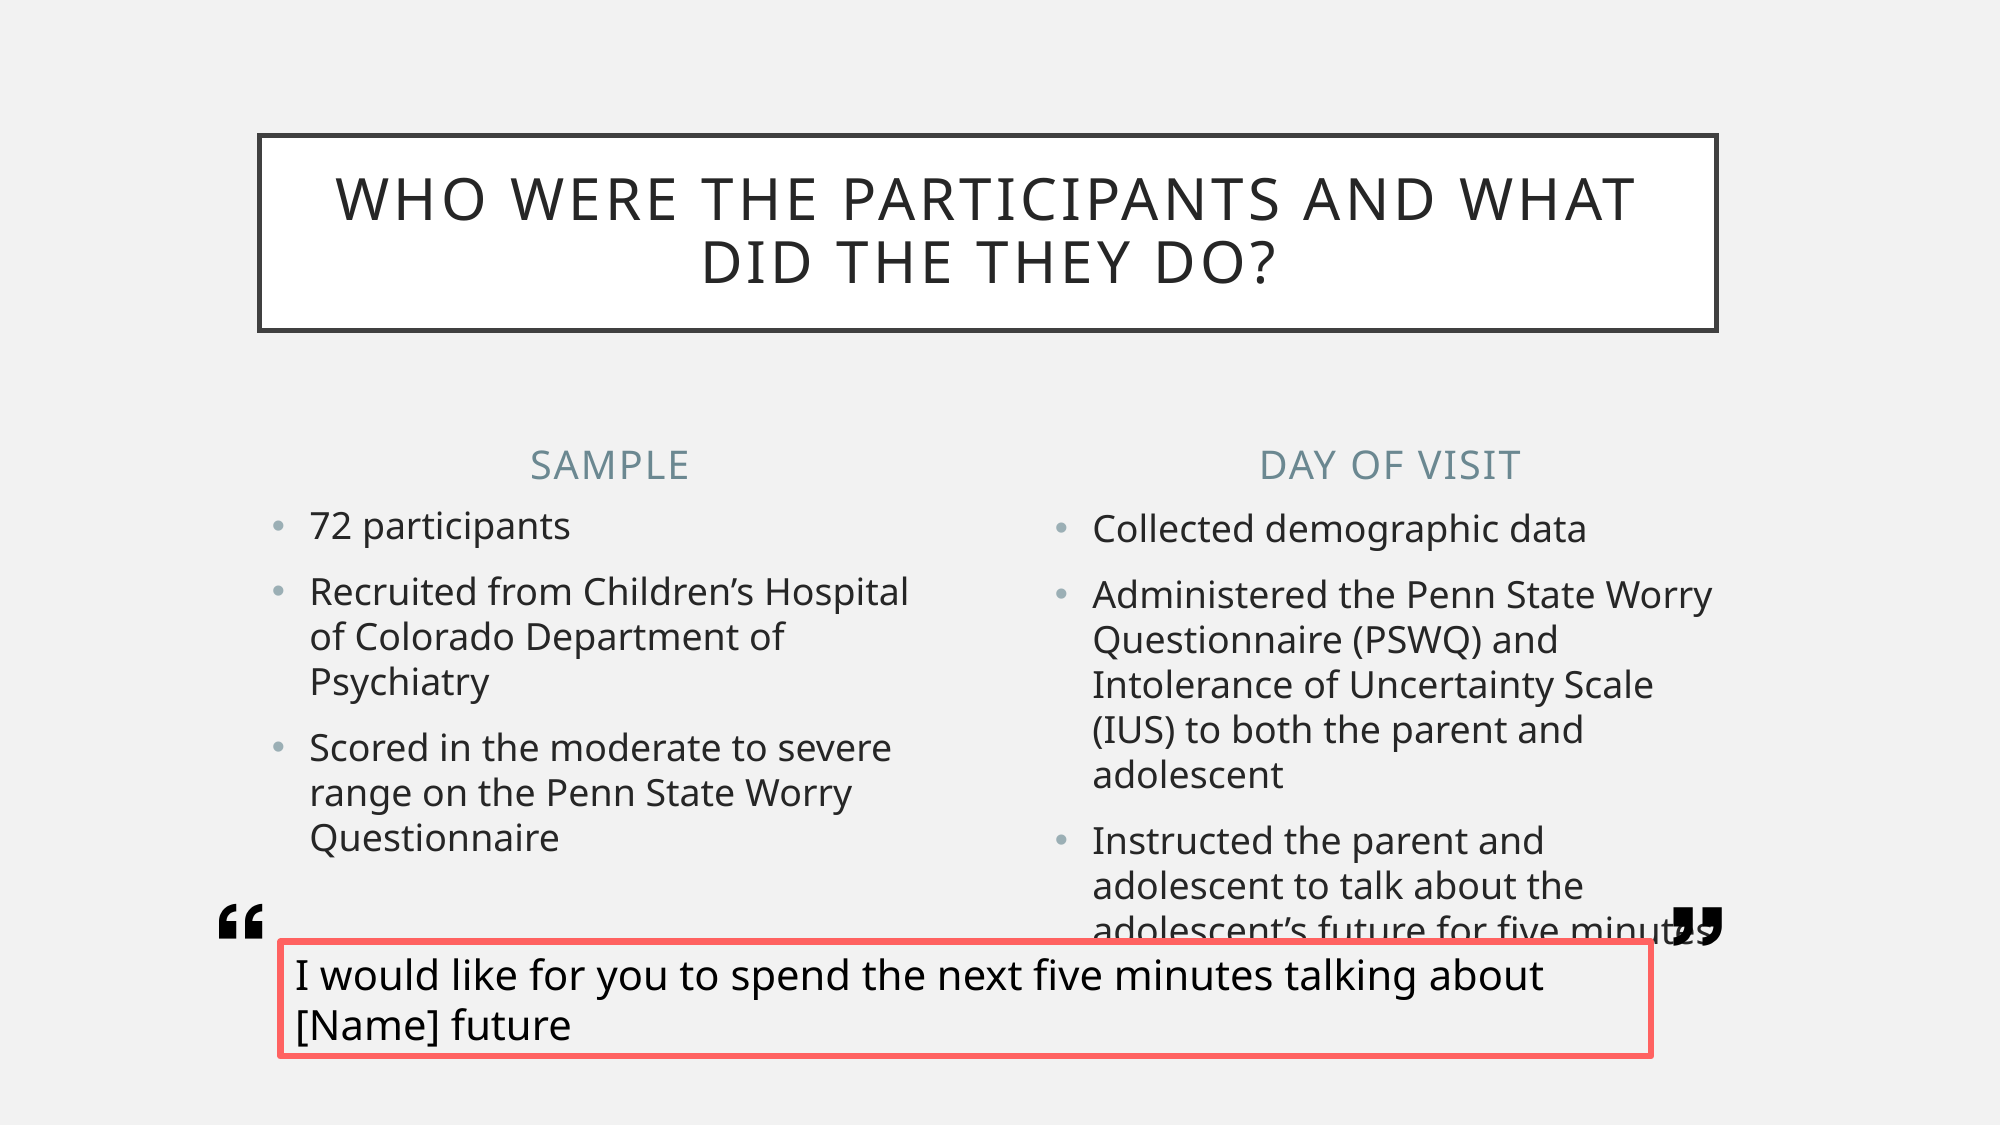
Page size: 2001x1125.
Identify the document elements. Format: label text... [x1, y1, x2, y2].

list Day of visit [1039, 379, 1741, 495]
picture [1651, 879, 1744, 972]
list 72 participants Recruited from Children’s Hospital of Colorado Department of Psychiatry Scored in the moderate to severe range on the Penn State Worry Questionnaire [256, 495, 958, 921]
list Sample [259, 379, 961, 495]
list Collected demographic data Administered the Penn State Worry Questionnaire (PSWQ) and Intolerance of Uncertainty Scale (IUS) to both the parent and adolescent Instructed the parent and adolescent to talk about the adolescent’s future for five minutes [1039, 497, 1738, 924]
picture [199, 879, 282, 963]
text_box I would like for you to spend the next five minutes talking about [Name] future [280, 941, 1652, 1057]
title Who were the participants and What did the they do? [257, 133, 1719, 333]
